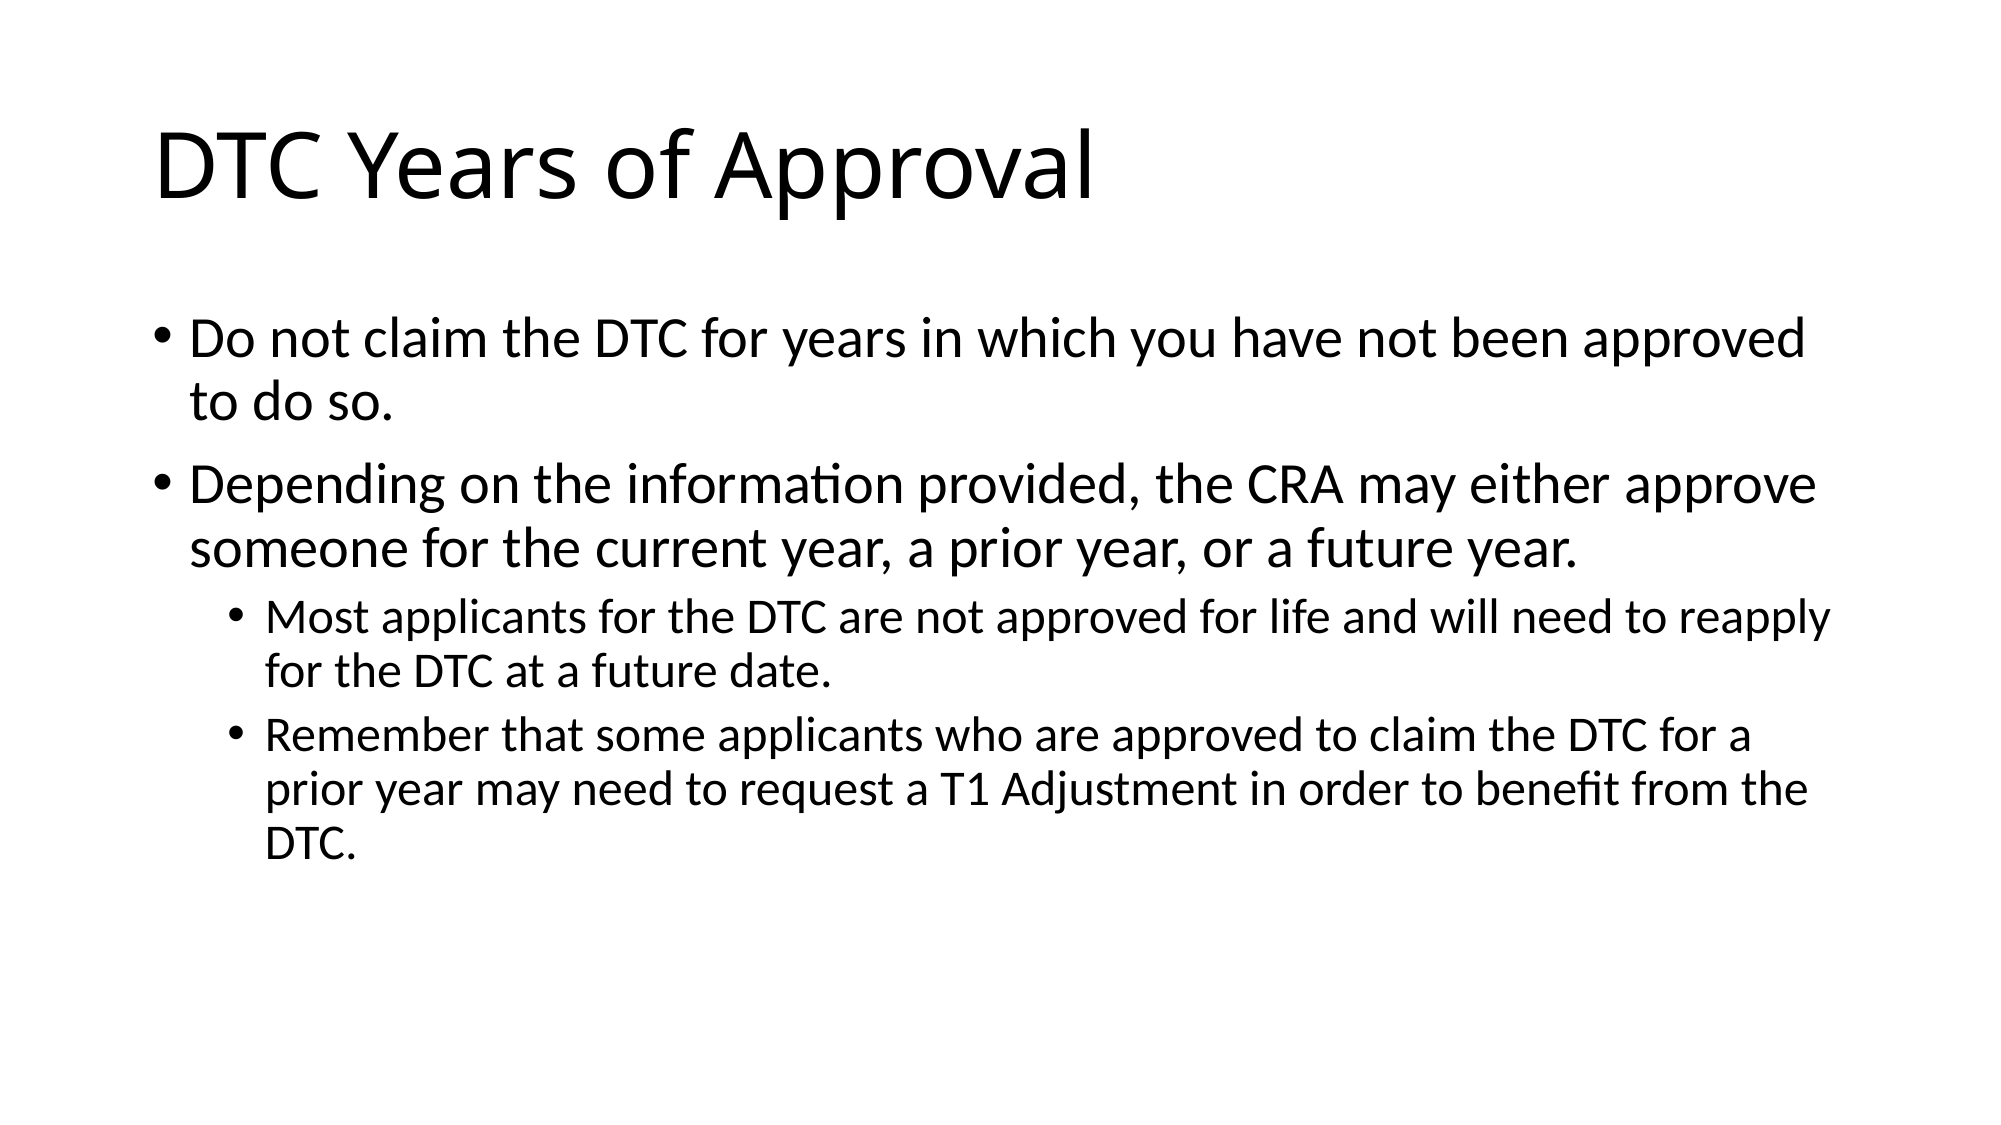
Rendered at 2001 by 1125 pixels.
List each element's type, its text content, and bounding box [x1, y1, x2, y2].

list Do not claim the DTC for years in which you have not been approved to do so. Depending on the information provided, the CRA may either approve someone for the current year, a prior year, or a future year. Most applicants for the DTC are not approved for life and will need to reapply for the DTC at a future date. Remember that some applicants who are approved to claim the DTC for a prior year may need to request a T1 Adjustment in order to benefit from the DTC. [137, 299, 1863, 1014]
title DTC Years of Approval [137, 59, 1863, 278]
